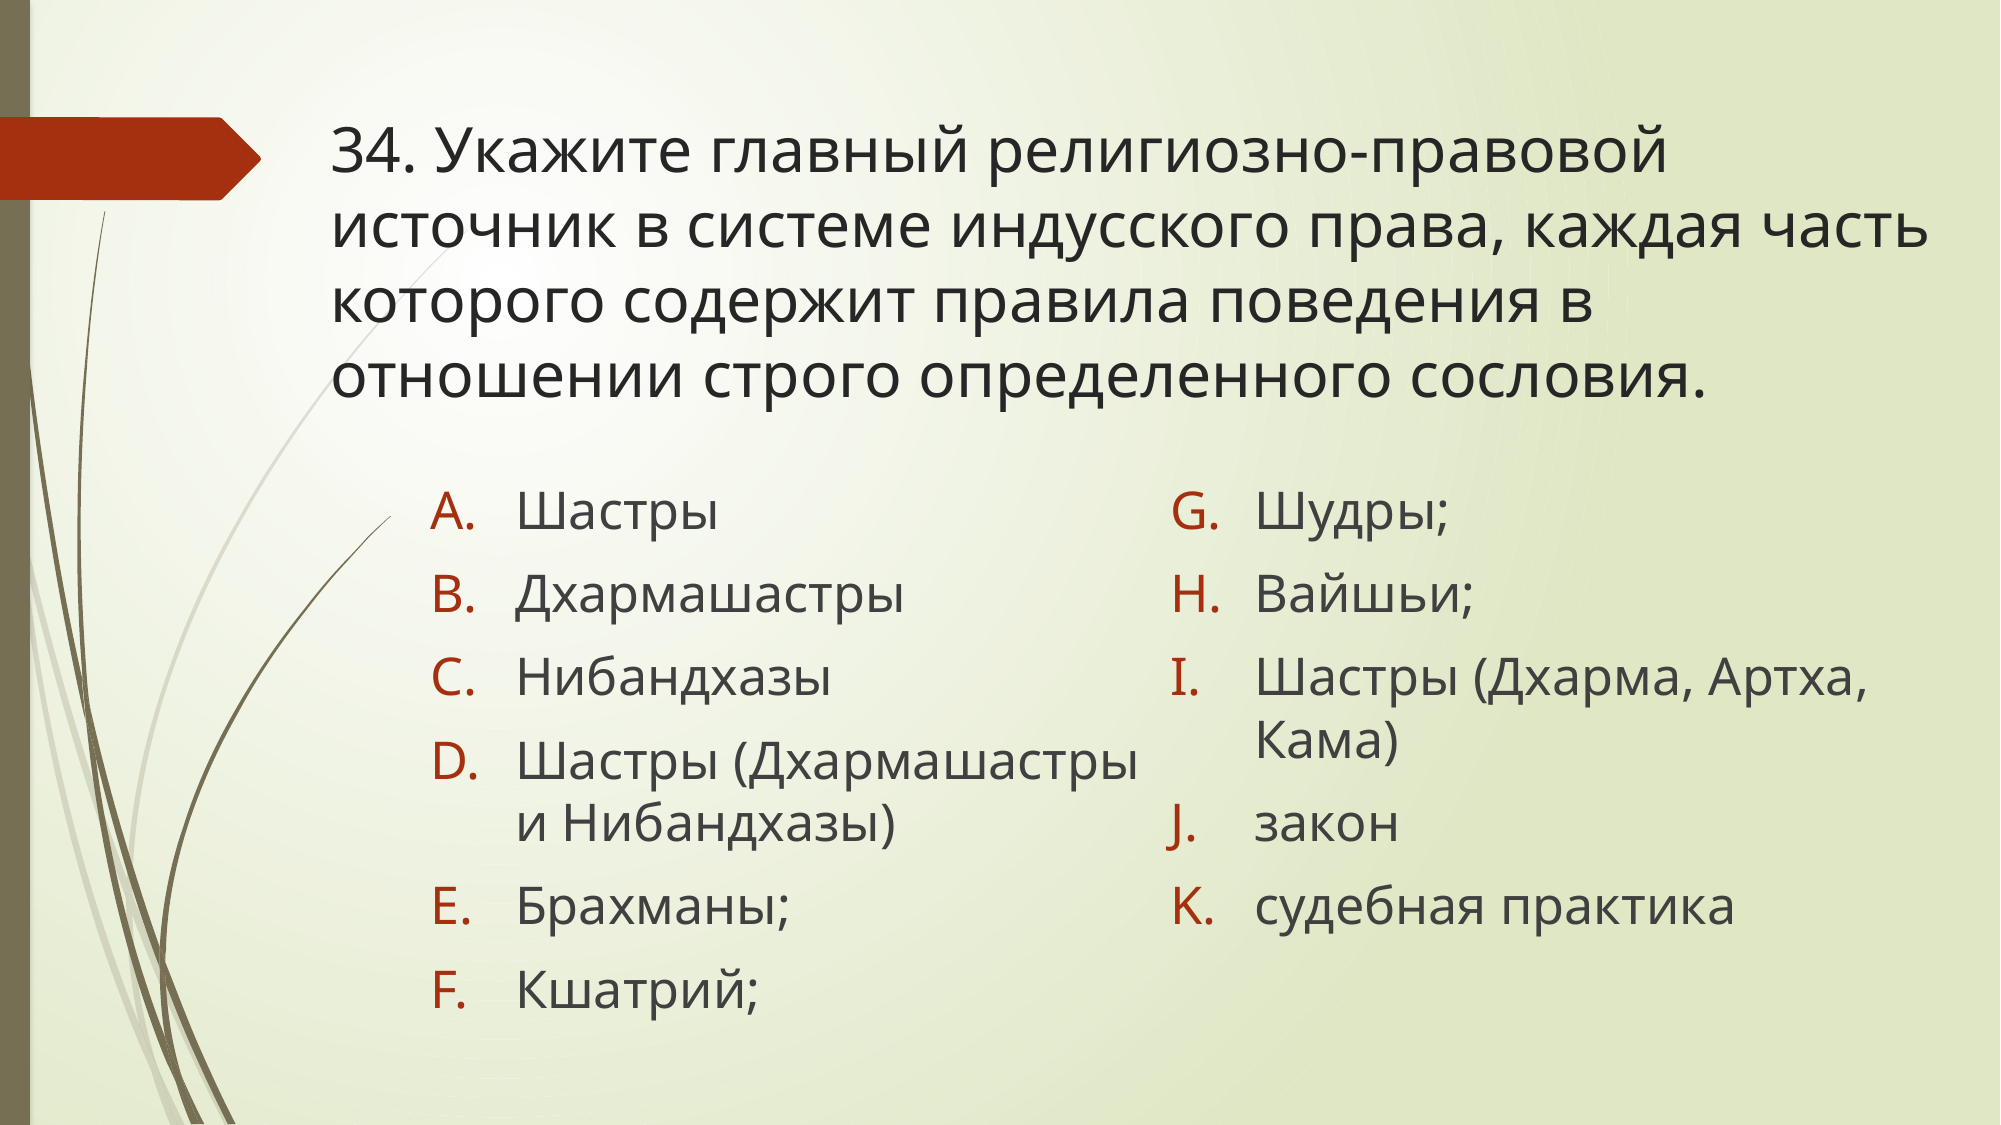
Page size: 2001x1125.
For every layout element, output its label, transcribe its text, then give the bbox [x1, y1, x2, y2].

list Шастры Дхармашастры Нибандхазы Шастры (Дхармашастры и Нибандхазы) Брахманы; Кшатрий; Шудры; Вайшьи; Шастры (Дхарма, Артха, Кама) закон судебная практика [415, 469, 1925, 1107]
title 34. Укажите главный религиозно-правовой источник в системе индусского права, каждая часть которого содержит правила поведения в отношении строго определенного сословия. [315, 102, 1949, 313]
